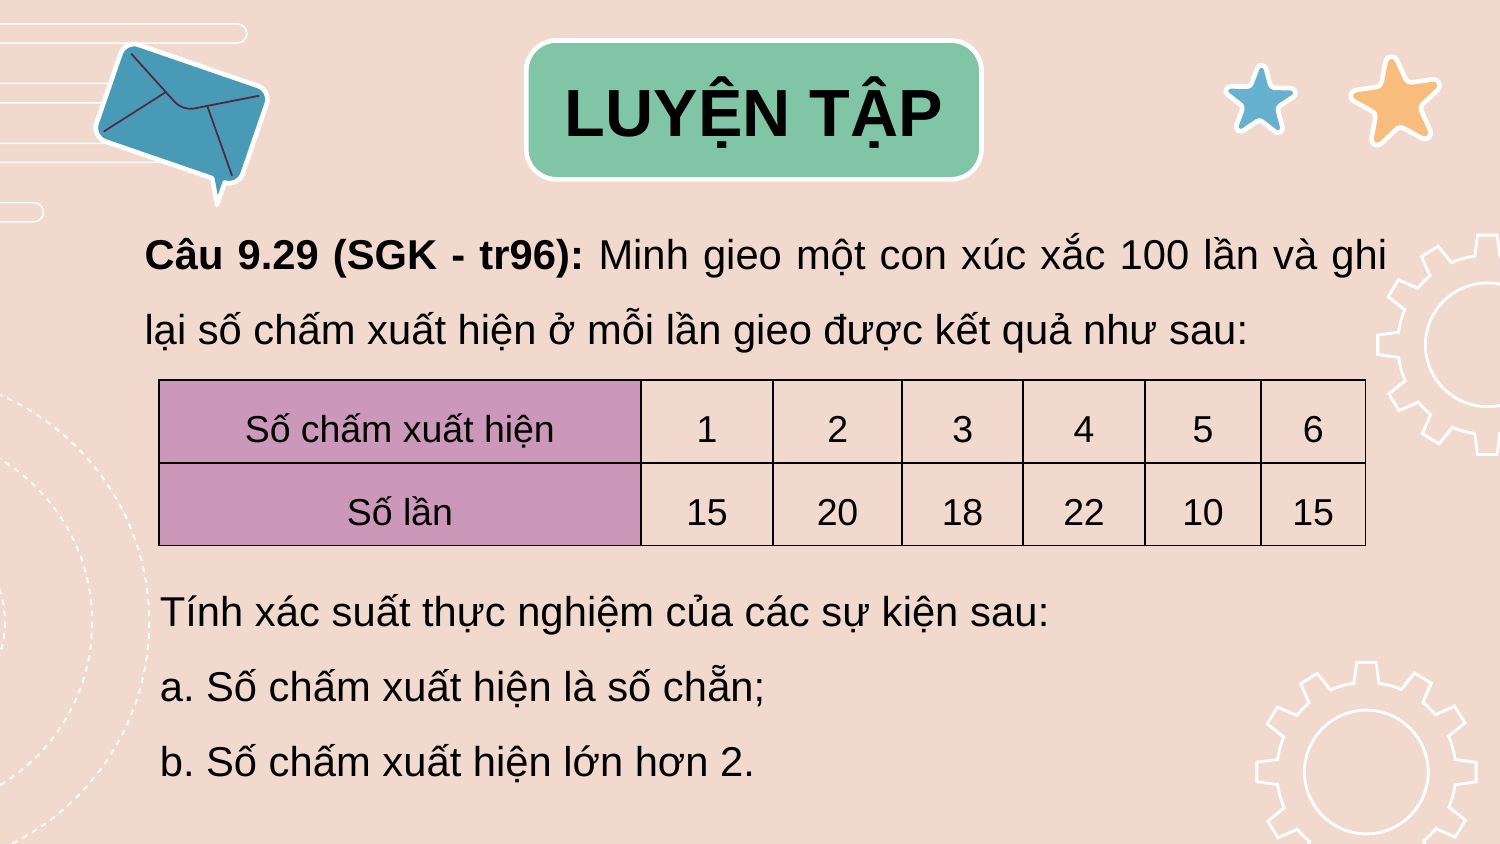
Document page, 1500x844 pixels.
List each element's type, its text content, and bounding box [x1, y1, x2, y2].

table_cell 18 [903, 464, 1022, 545]
text_box LUYỆN TẬP [526, 40, 982, 180]
text_box [1350, 56, 1440, 146]
table_cell Số lần [160, 464, 640, 545]
text_box Tính xác suất thực nghiệm của các sự kiện sau: a. Số chấm xuất hiện là số chẵn; b. Số chấm xuất hiện lớn hơn 2. [145, 552, 1210, 792]
table_cell 15 [642, 464, 772, 545]
text_box [1225, 65, 1296, 133]
table_header Số chấm xuất hiện [160, 381, 640, 462]
table_cell 22 [1024, 464, 1144, 545]
table_header 3 [903, 381, 1022, 462]
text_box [83, 39, 272, 211]
table_header 5 [1146, 381, 1260, 462]
table_header 6 [1262, 381, 1365, 462]
table_cell 15 [1262, 464, 1365, 545]
table_cell 20 [774, 464, 901, 545]
table_header 4 [1024, 381, 1144, 462]
table_header 2 [774, 381, 901, 462]
table_cell 10 [1146, 464, 1260, 545]
text_box Câu 9.29 (SGK - tr96): Minh gieo một con xúc xắc 100 lần và ghi lại số chấm xuất hiện ở mỗi lần gieo được kết quả như sau: [129, 195, 1403, 360]
table_header 1 [642, 381, 772, 462]
